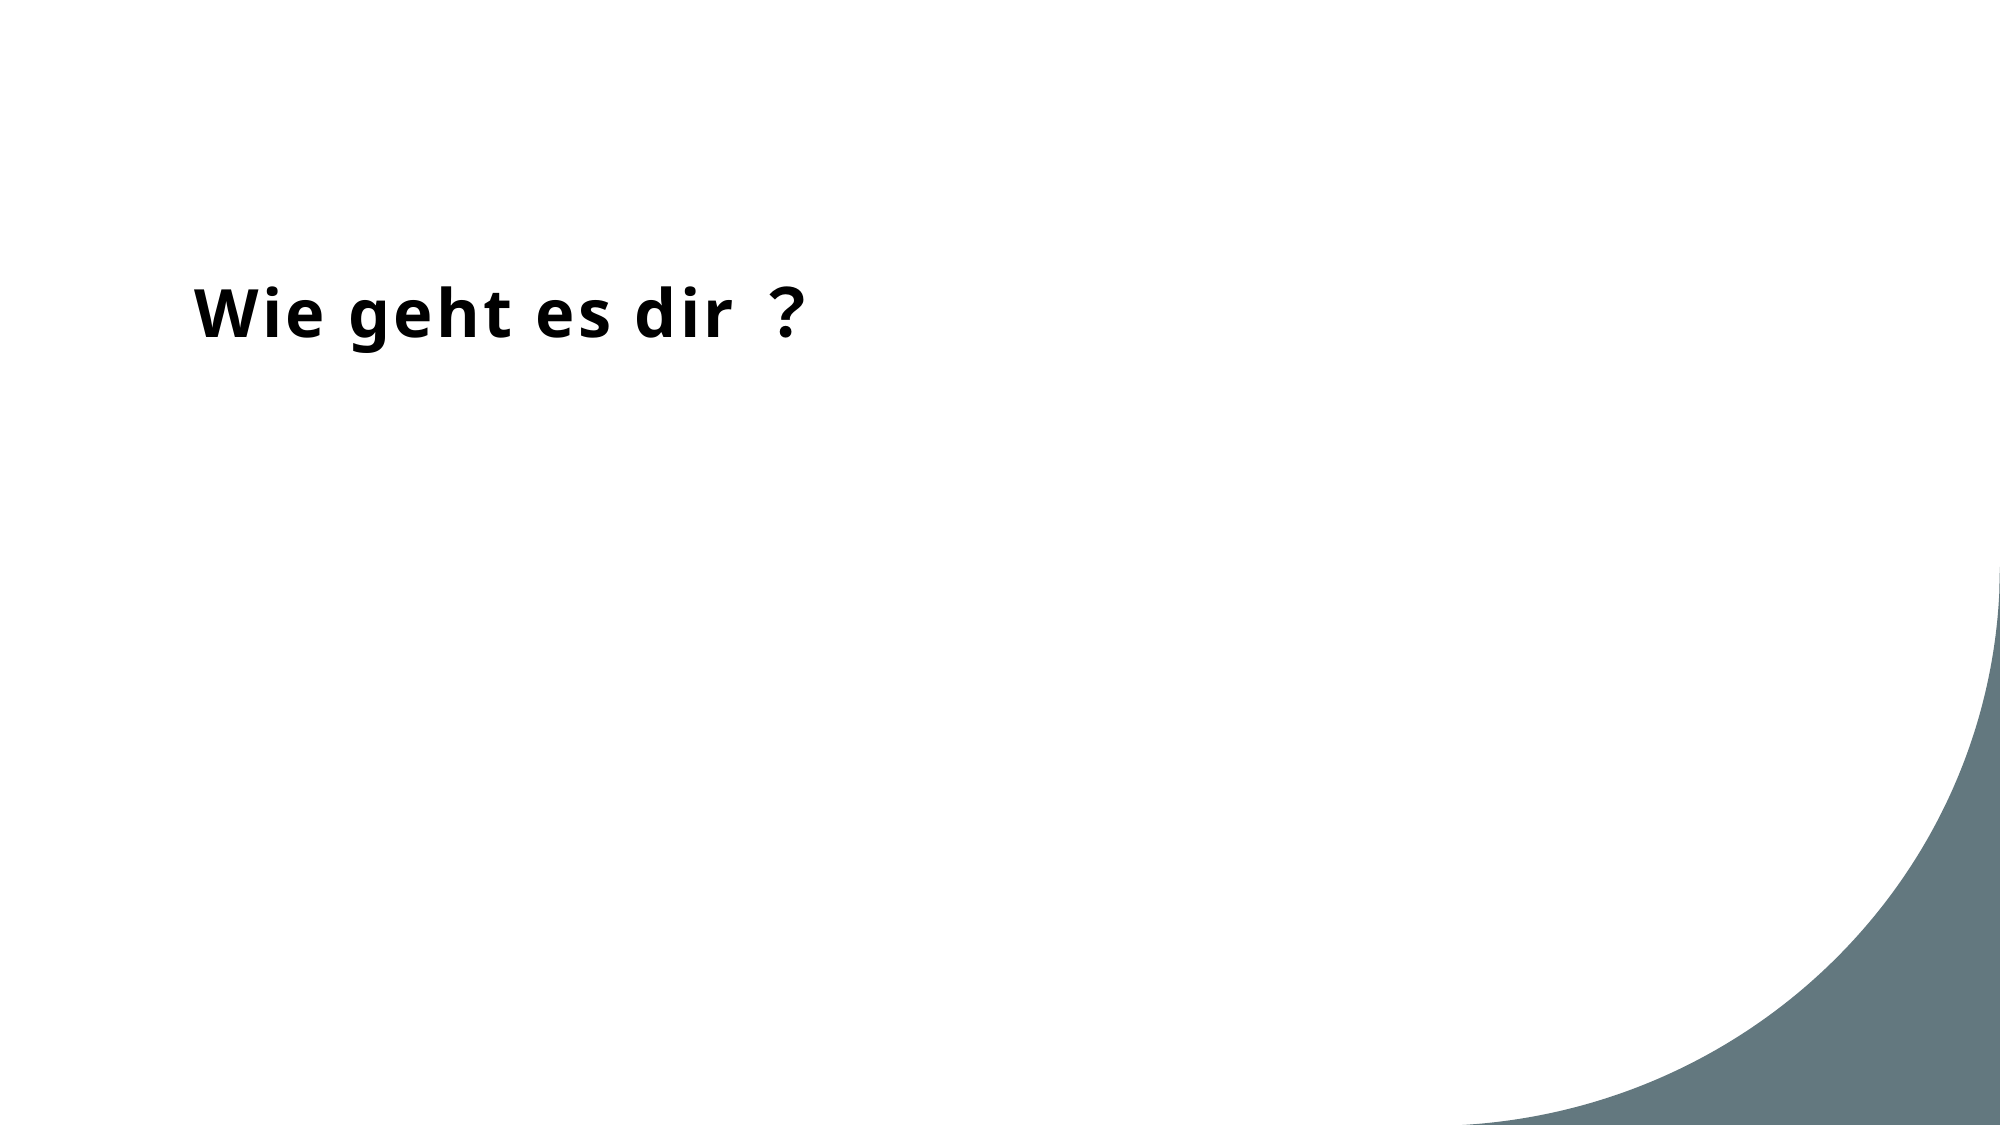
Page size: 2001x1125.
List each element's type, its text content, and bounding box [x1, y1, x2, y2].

title Wie geht es dir？ [176, 118, 1809, 366]
